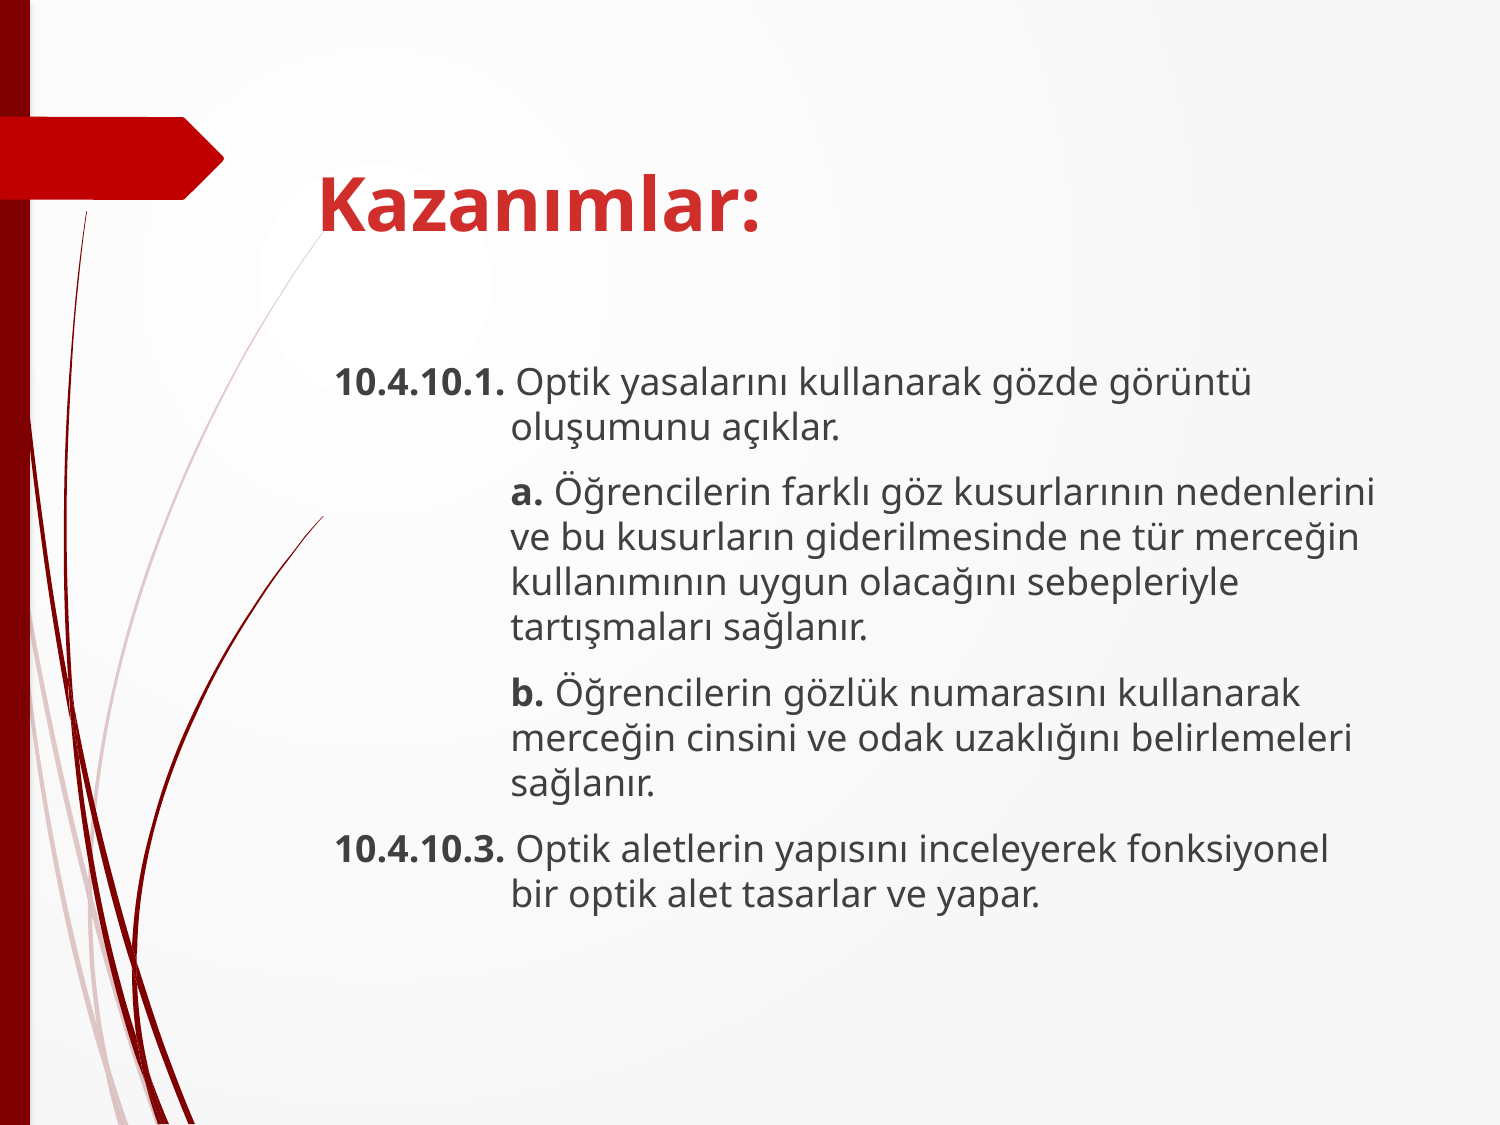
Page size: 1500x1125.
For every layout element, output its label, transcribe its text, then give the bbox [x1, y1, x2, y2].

list 10.4.10.1. Optik yasalarını kullanarak gözde görüntü oluşumunu açıklar. a. Öğrencilerin farklı göz kusurlarının nedenlerini ve bu kusurların giderilmesinde ne tür merceğin kullanımının uygun olacağını sebepleriyle tartışmaları sağlanır. b. Öğrencilerin gözlük numarasını kullanarak merceğin cinsini ve odak uzaklığını belirlemeleri sağlanır. 10.4.10.3. Optik aletlerin yapısını inceleyerek fonksiyonel bir optik alet tasarlar ve yapar. [318, 349, 1401, 970]
title Kazanımlar: [300, 148, 1383, 268]
